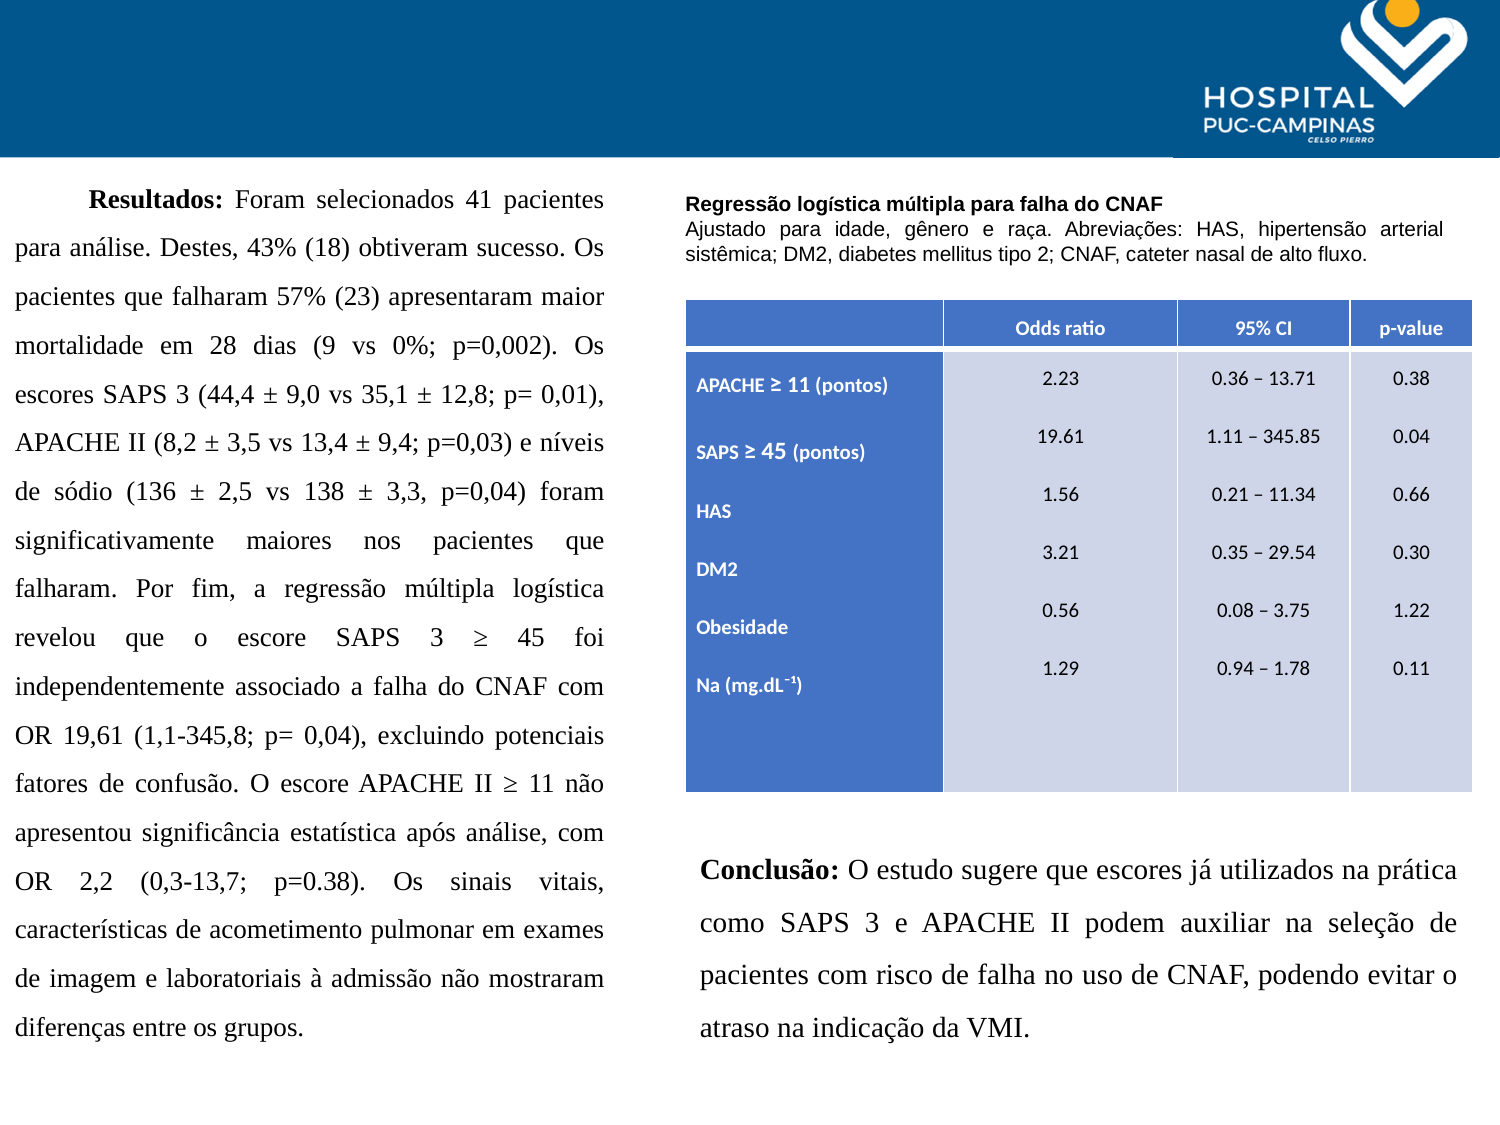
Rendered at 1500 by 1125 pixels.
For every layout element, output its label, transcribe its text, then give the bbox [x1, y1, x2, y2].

picture [1173, 0, 1499, 158]
table_header 95% CI [1178, 300, 1349, 346]
table_cell 0.36 – 13.71 1.11 – 345.85 0.21 – 11.34 0.35 – 29.54 0.08 – 3.75 0.94 – 1.78 [1178, 352, 1349, 792]
table_header Odds ratio [944, 300, 1177, 346]
table_cell 2.23 19.61 1.56 3.21 0.56 1.29 [944, 352, 1177, 792]
text_box Regressão logística múltipla para falha do CNAF Ajustado para idade, gênero e raça. Abreviações: HAS, hipertensão arterial sistêmica; DM2, diabetes mellitus tipo 2; CNAF, cateter nasal de alto fluxo. [670, 183, 1459, 274]
table_cell 0.38 0.04 0.66 0.30 1.22 0.11 [1351, 352, 1472, 792]
table_cell APACHE ≥ 11 (pontos) SAPS ≥ 45 (pontos) HAS DM2 Obesidade Na (mg.dL⁻¹) [686, 352, 943, 792]
table_header [686, 300, 943, 346]
text_box Conclusão: O estudo sugere que escores já utilizados na prática como SAPS 3 e APACHE II podem auxiliar na seleção de pacientes com risco de falha no uso de CNAF, podendo evitar o atraso na indicação da VMI. [684, 826, 1474, 1051]
table_header p-value [1351, 300, 1472, 346]
text_box Resultados: Foram selecionados 41 pacientes para análise. Destes, 43% (18) obtiveram sucesso. Os pacientes que falharam 57% (23) apresentaram maior mortalidade em 28 dias (9 vs 0%; p=0,002). Os escores SAPS 3 (44,4 ± 9,0 vs 35,1 ± 12,8; p= 0,01), APACHE II (8,2 ± 3,5 vs 13,4 ± 9,4; p=0,03) e níveis de sódio (136 ± 2,5 vs 138 ± 3,3, p=0,04) foram significativamente maiores nos pacientes que falharam. Por fim, a regressão múltipla logística revelou que o escore SAPS 3 ≥ 45 foi independentemente associado a falha do CNAF com OR 19,61 (1,1-345,8; p= 0,04), excluindo potenciais fatores de confusão. O escore APACHE II ≥ 11 não apresentou significância estatística após análise, com OR 2,2 (0,3-13,7; p=0.38). Os sinais vitais, características de acometimento pulmonar em exames de imagem e laboratoriais à admissão não mostraram diferenças entre os grupos. [0, 158, 767, 1050]
text_box [0, 0, 1173, 158]
